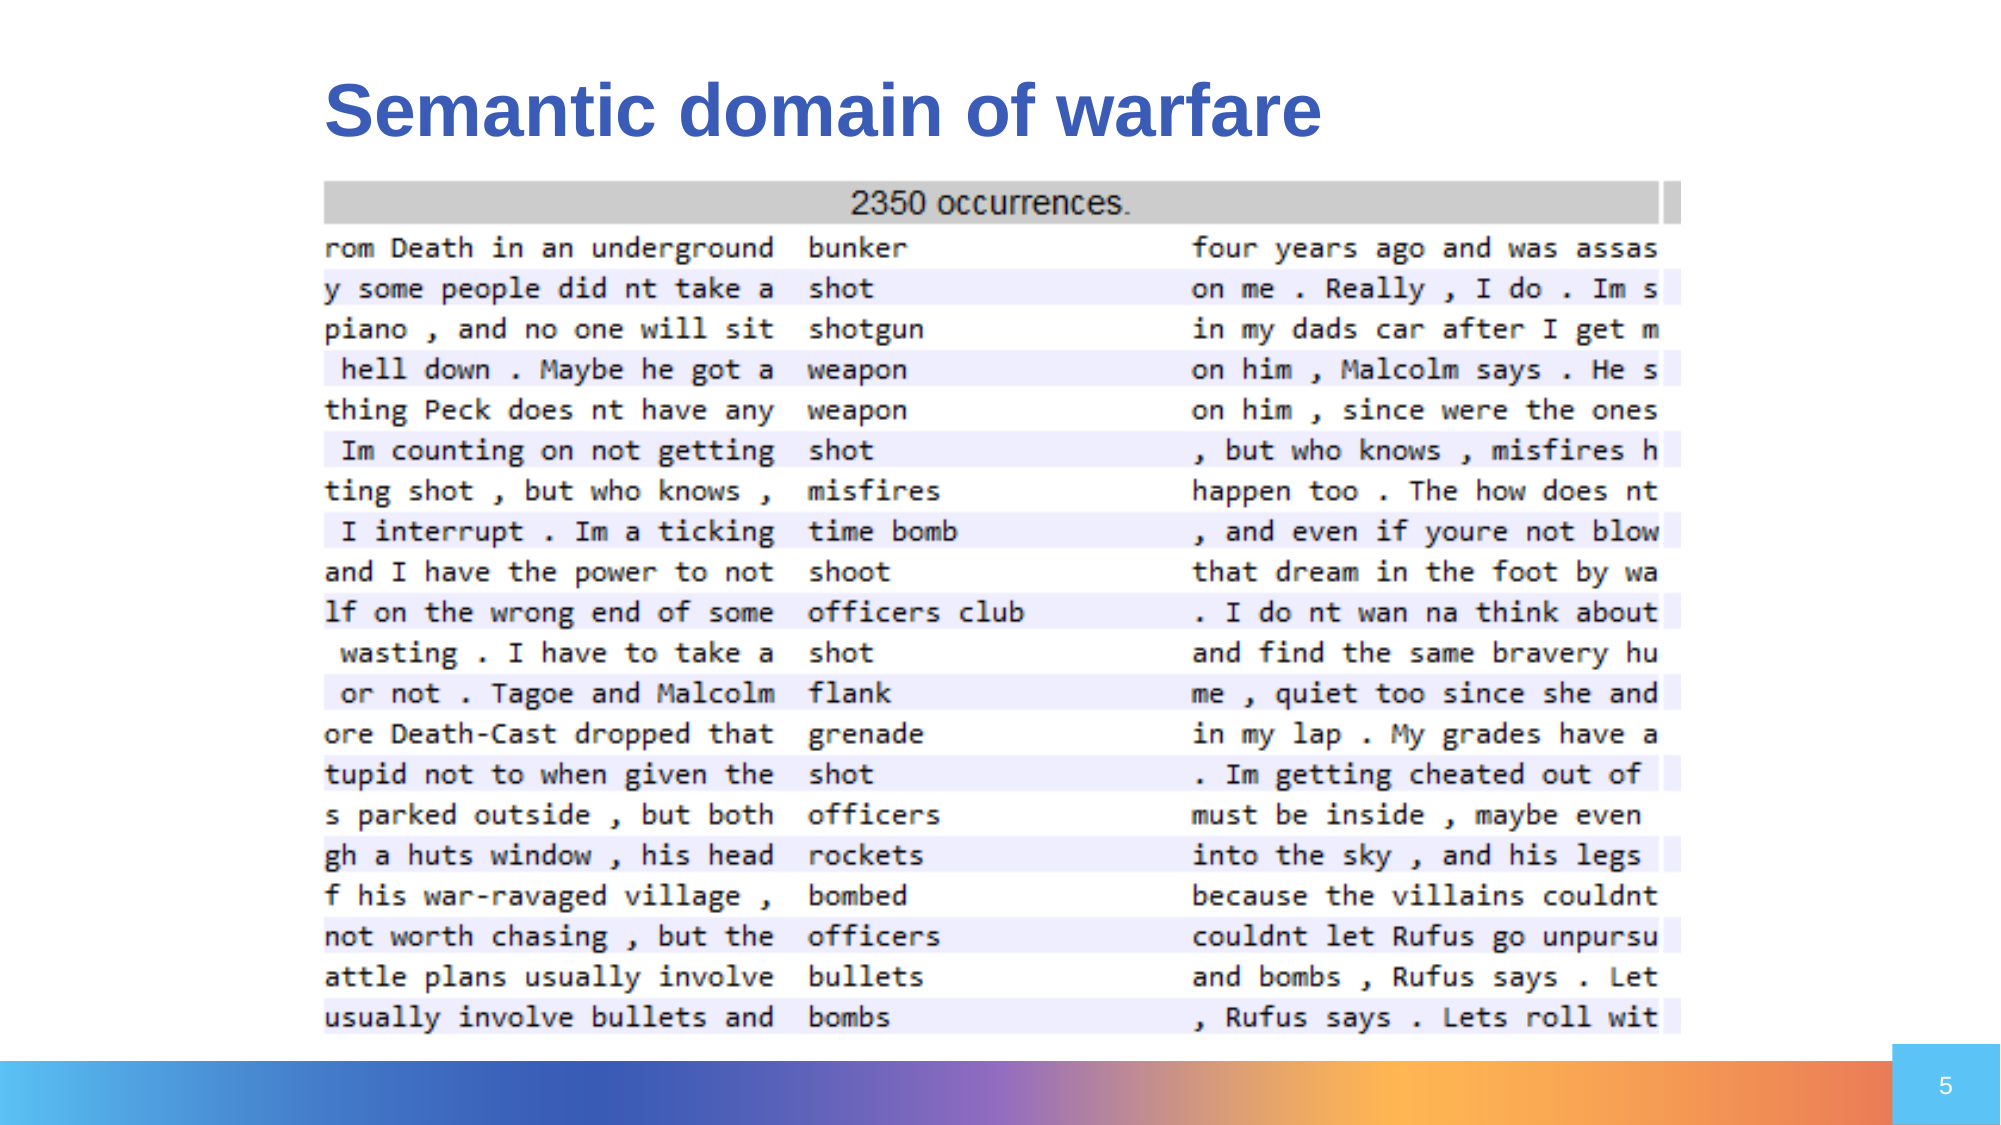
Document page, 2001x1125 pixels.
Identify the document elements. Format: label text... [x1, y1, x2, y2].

picture [320, 177, 1681, 1044]
text_box Semantic domain of warfare [309, 54, 1355, 160]
picture [0, 1061, 1892, 1125]
